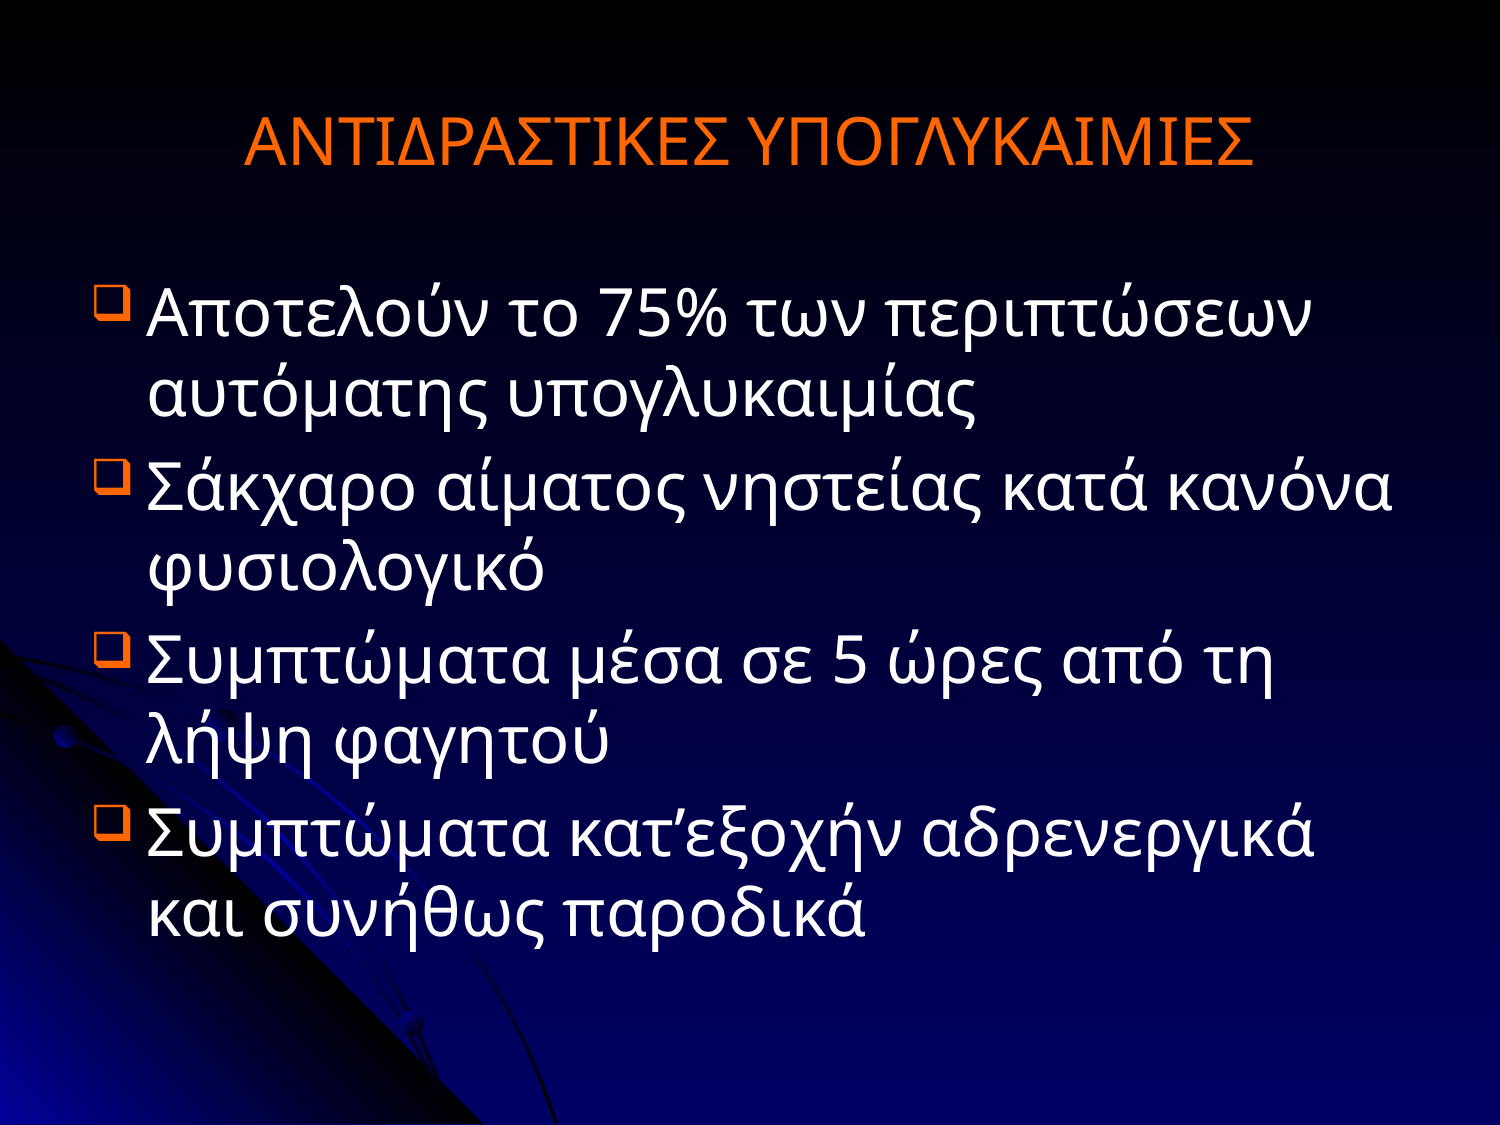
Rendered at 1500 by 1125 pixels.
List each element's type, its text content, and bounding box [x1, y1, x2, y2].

title ΑΝΤΙΔΡΑΣΤΙΚΕΣ ΥΠΟΓΛΥΚΑΙΜΙΕΣ [74, 45, 1426, 233]
list Αποτελούν το 75% των περιπτώσεων αυτόματης υπογλυκαιμίας Σάκχαρο αίματος νηστείας κατά κανόνα φυσιολογικό Συμπτώματα μέσα σε 5 ώρες από τη λήψη φαγητού Συμπτώματα κατ’εξοχήν αδρενεργικά και συνήθως παροδικά [74, 262, 1426, 1006]
